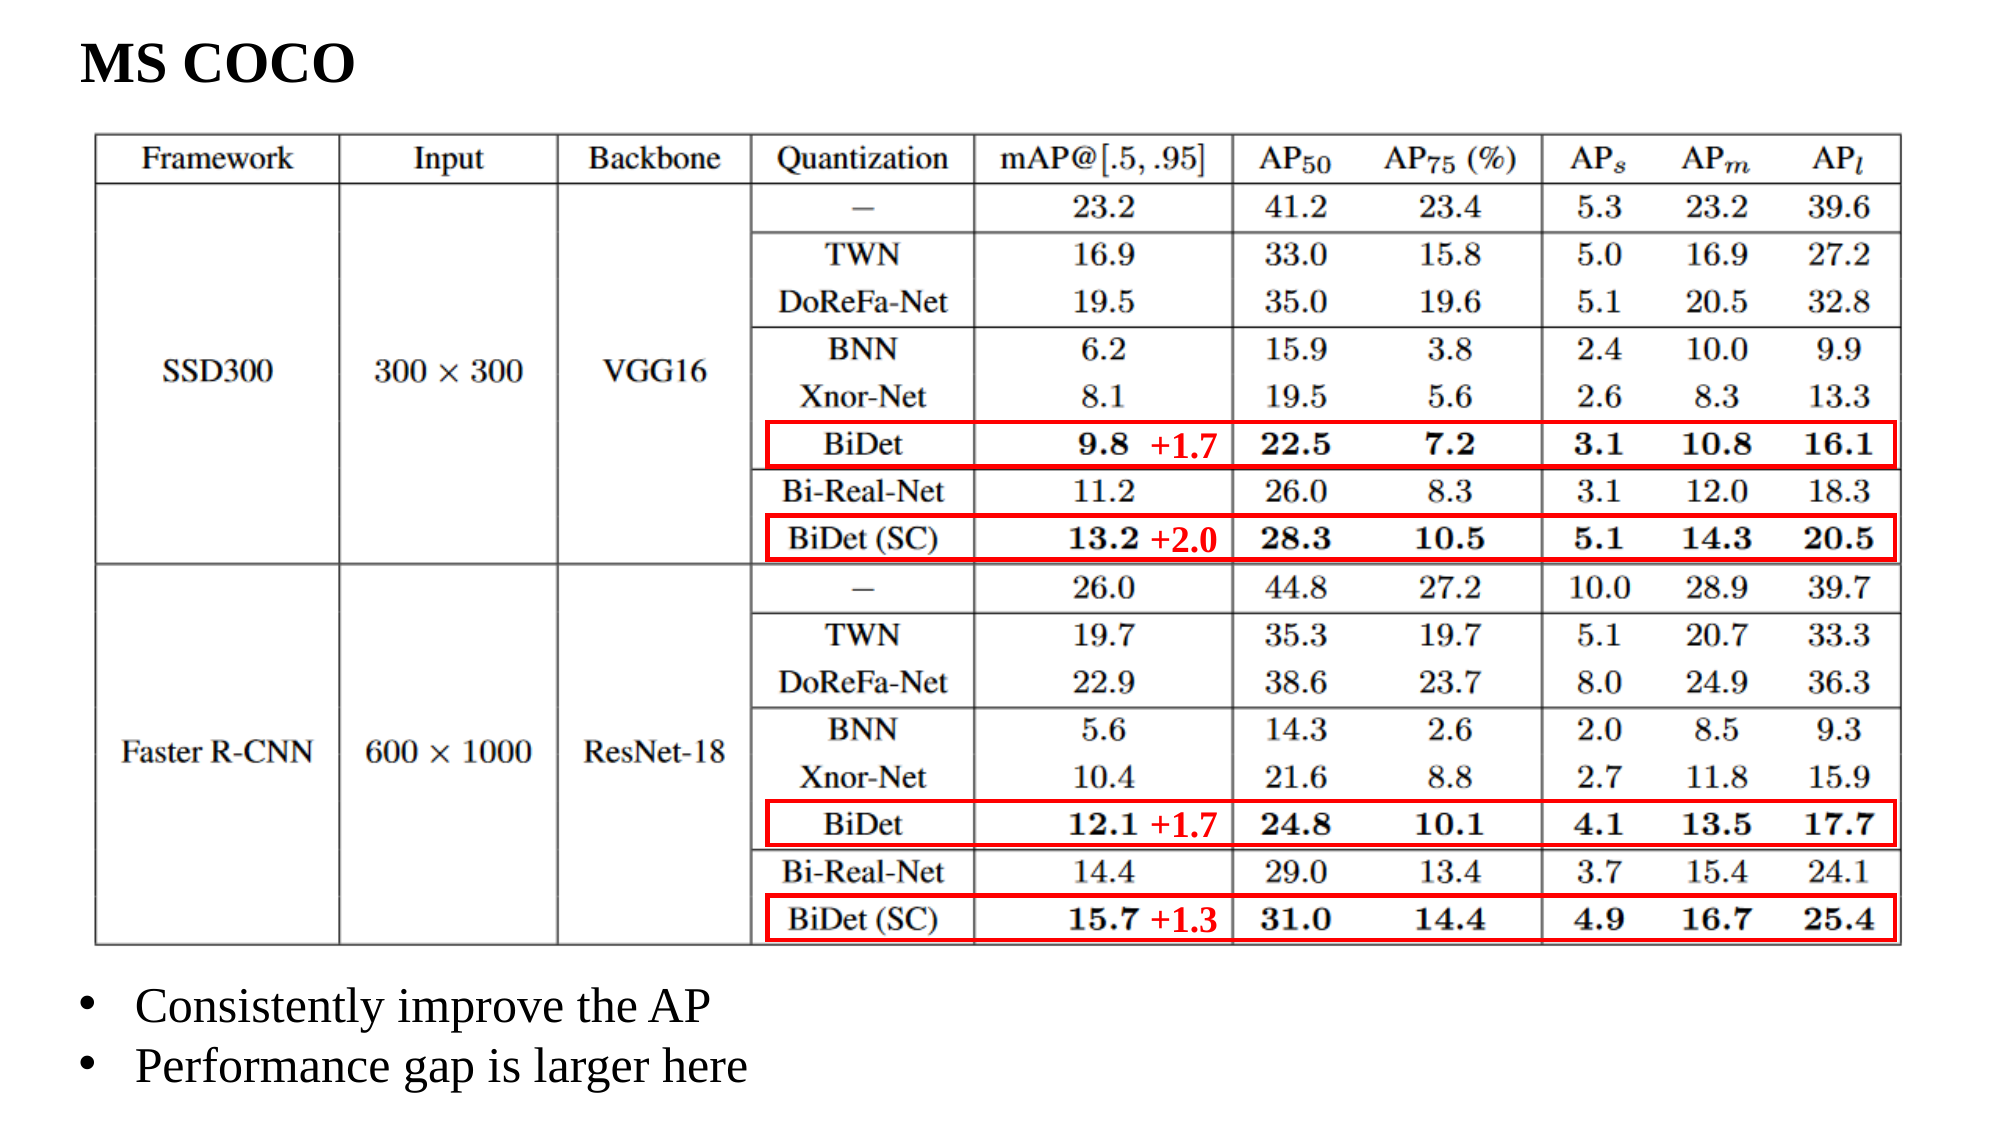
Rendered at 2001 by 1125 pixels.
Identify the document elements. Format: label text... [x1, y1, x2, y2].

text_box MS COCO [65, 17, 372, 102]
picture [87, 125, 1913, 957]
text_box Consistently improve the AP Performance gap is larger here [63, 185, 1892, 1100]
